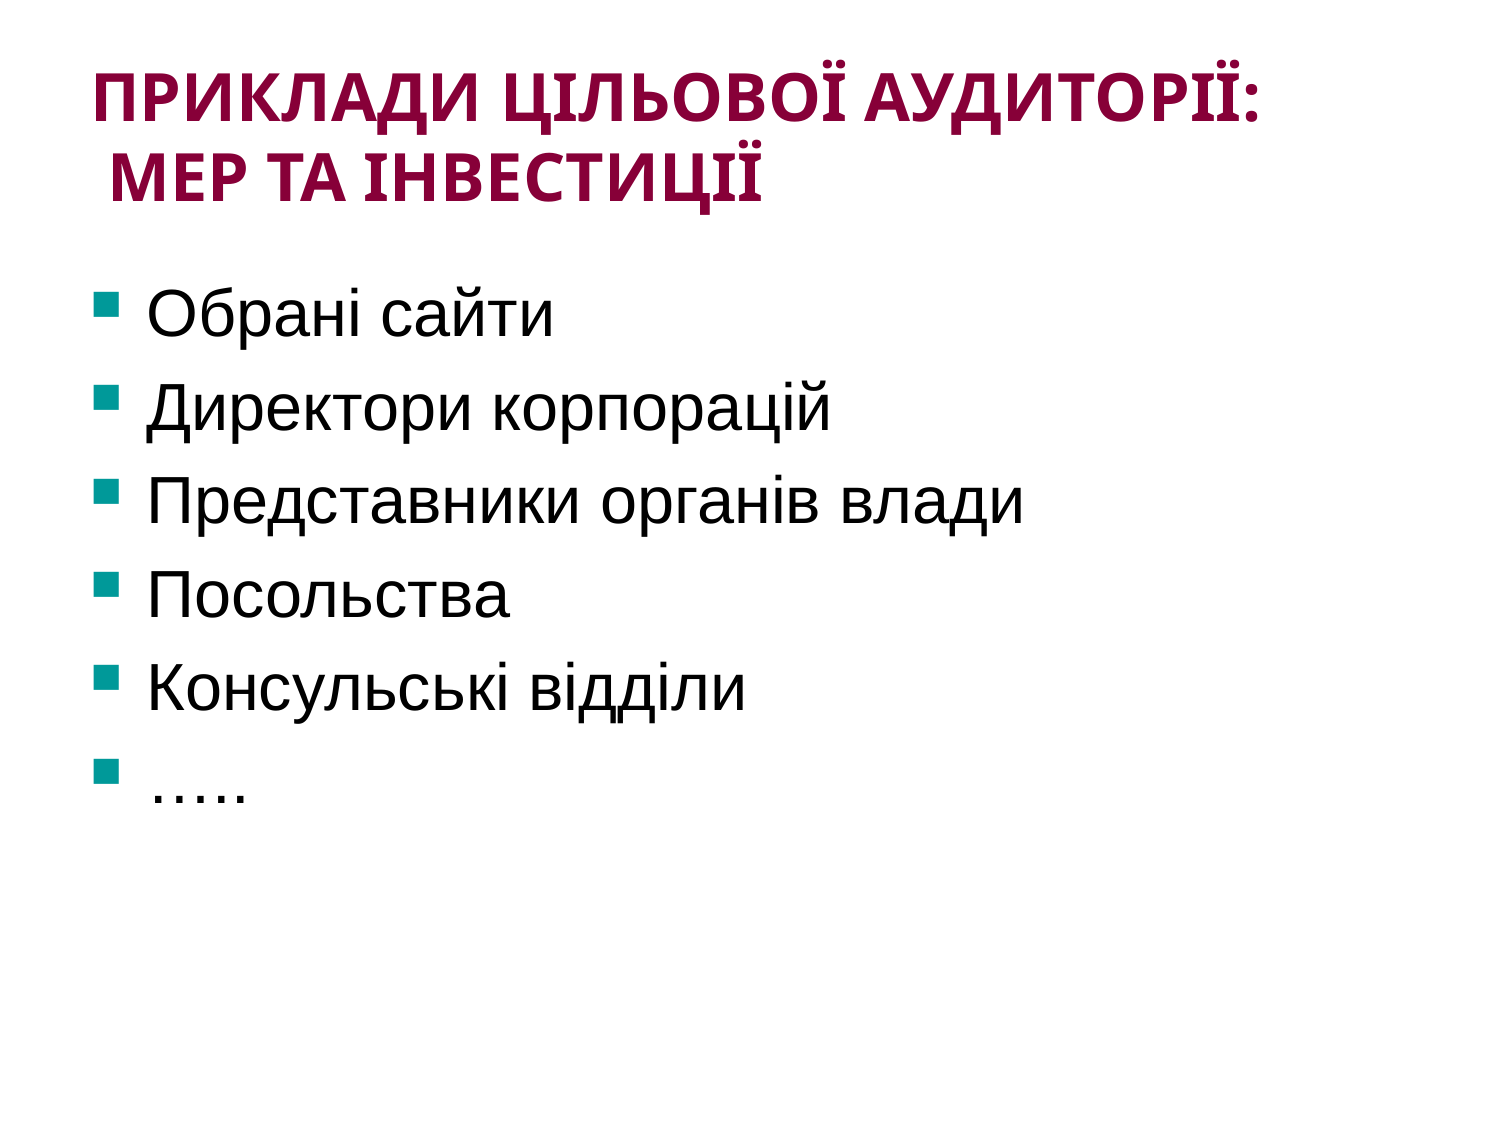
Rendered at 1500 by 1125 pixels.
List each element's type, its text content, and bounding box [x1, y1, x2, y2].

list Обрані сайти Директори корпорацій Представники органів влади Посольства Консульські відділи ….. [74, 262, 1426, 918]
title Приклади цільової аудиторії: мер та інвестиції [74, 44, 1426, 226]
